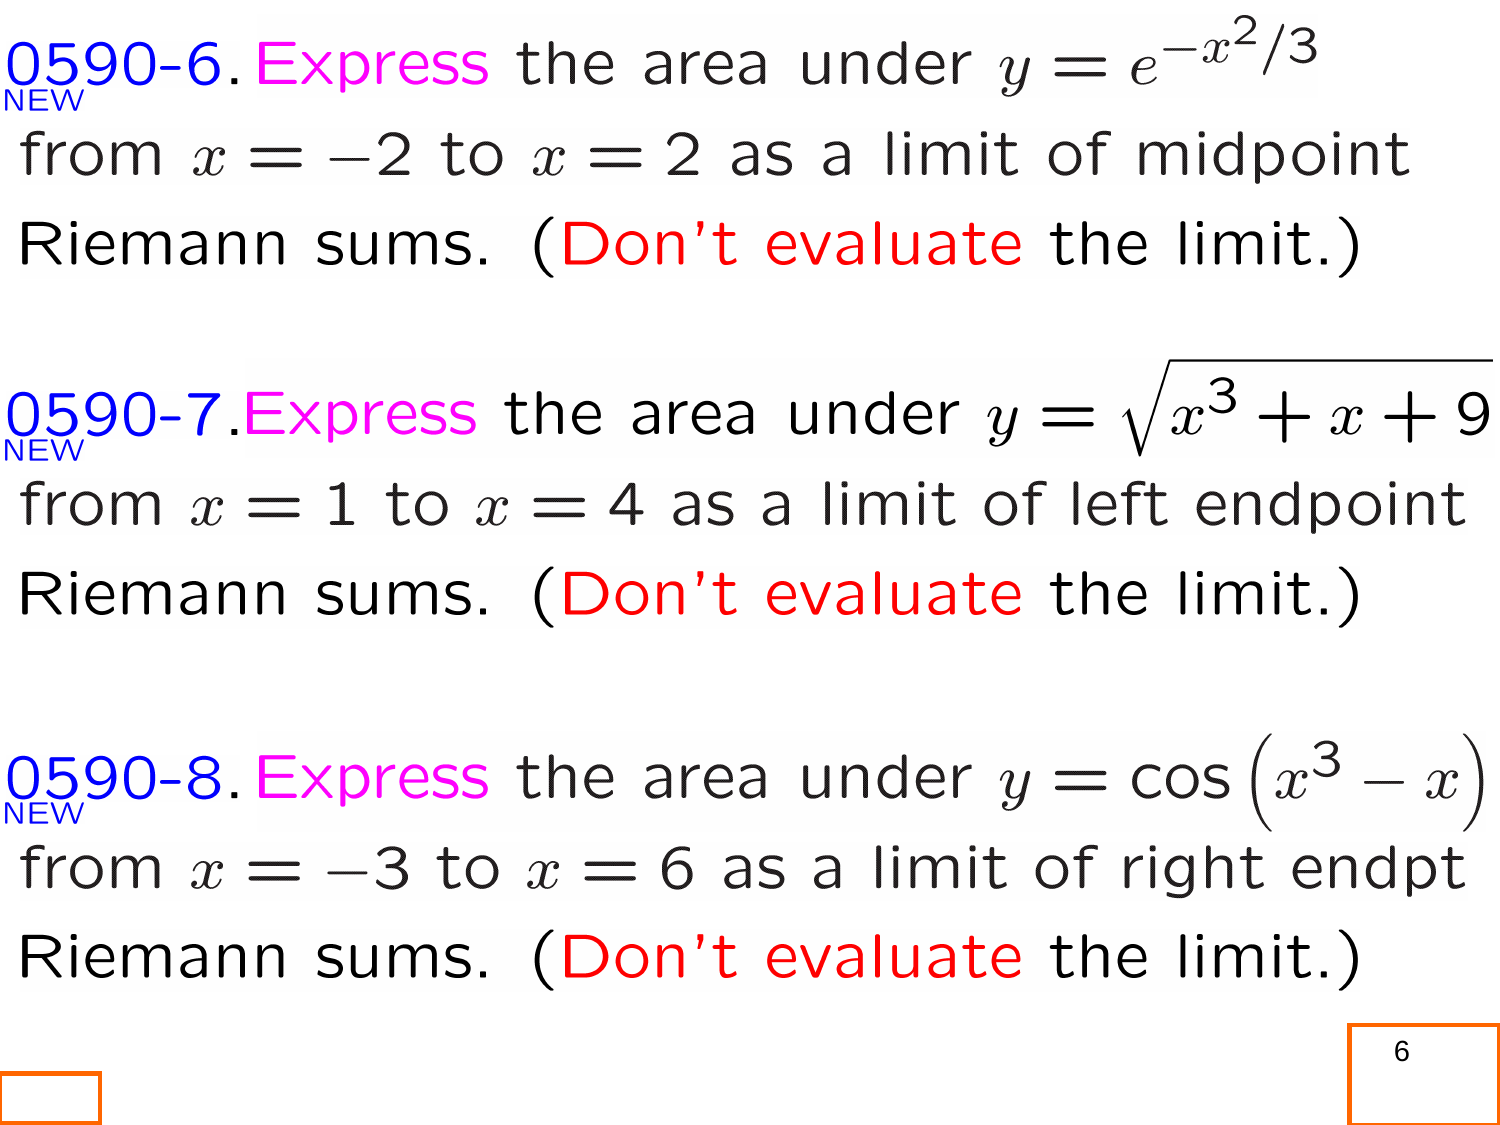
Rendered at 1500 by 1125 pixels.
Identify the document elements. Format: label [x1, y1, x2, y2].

picture [4, 41, 240, 111]
picture [20, 929, 1360, 993]
picture [4, 391, 240, 461]
picture [20, 841, 1468, 902]
picture [4, 755, 240, 824]
text_box [1349, 1025, 1500, 1125]
picture [20, 478, 1468, 535]
picture [244, 358, 1495, 458]
picture [20, 128, 1410, 185]
picture [257, 14, 1319, 99]
picture [20, 216, 1360, 280]
text_box [0, 1073, 100, 1124]
picture [257, 731, 1486, 832]
picture [20, 566, 1360, 629]
